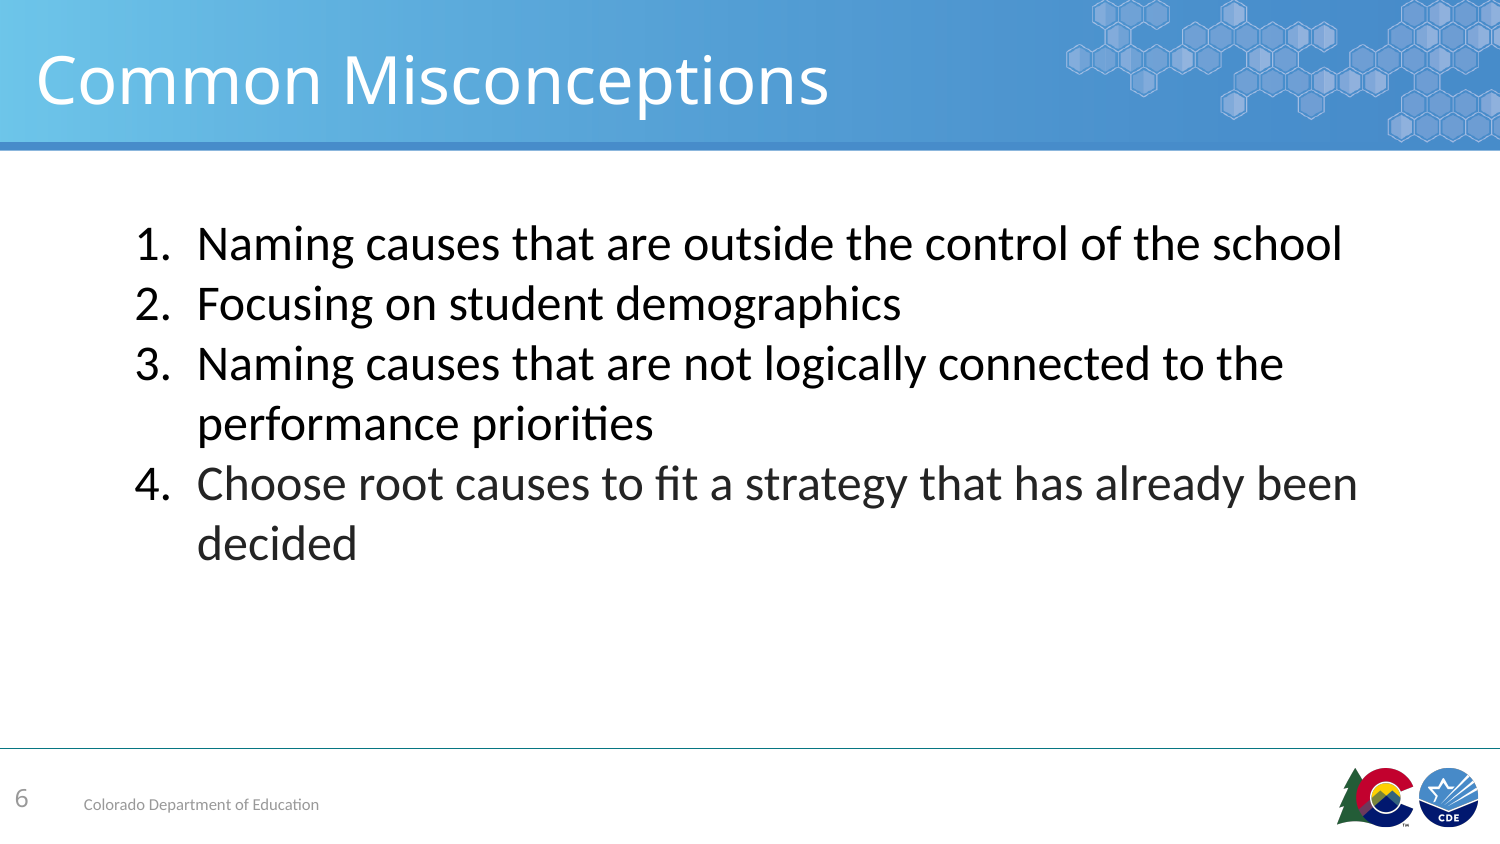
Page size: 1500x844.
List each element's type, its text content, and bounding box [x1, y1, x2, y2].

picture [0, 0, 1500, 151]
picture [1336, 767, 1479, 828]
title Common Misconceptions [34, 37, 1433, 132]
slide_number ‹#› [14, 767, 105, 832]
text_box Naming causes that are outside the control of the school Focusing on student demographics Naming causes that are not logically connected to the performance priorities Choose root causes to fit a strategy that has already been decided [106, 195, 1427, 661]
